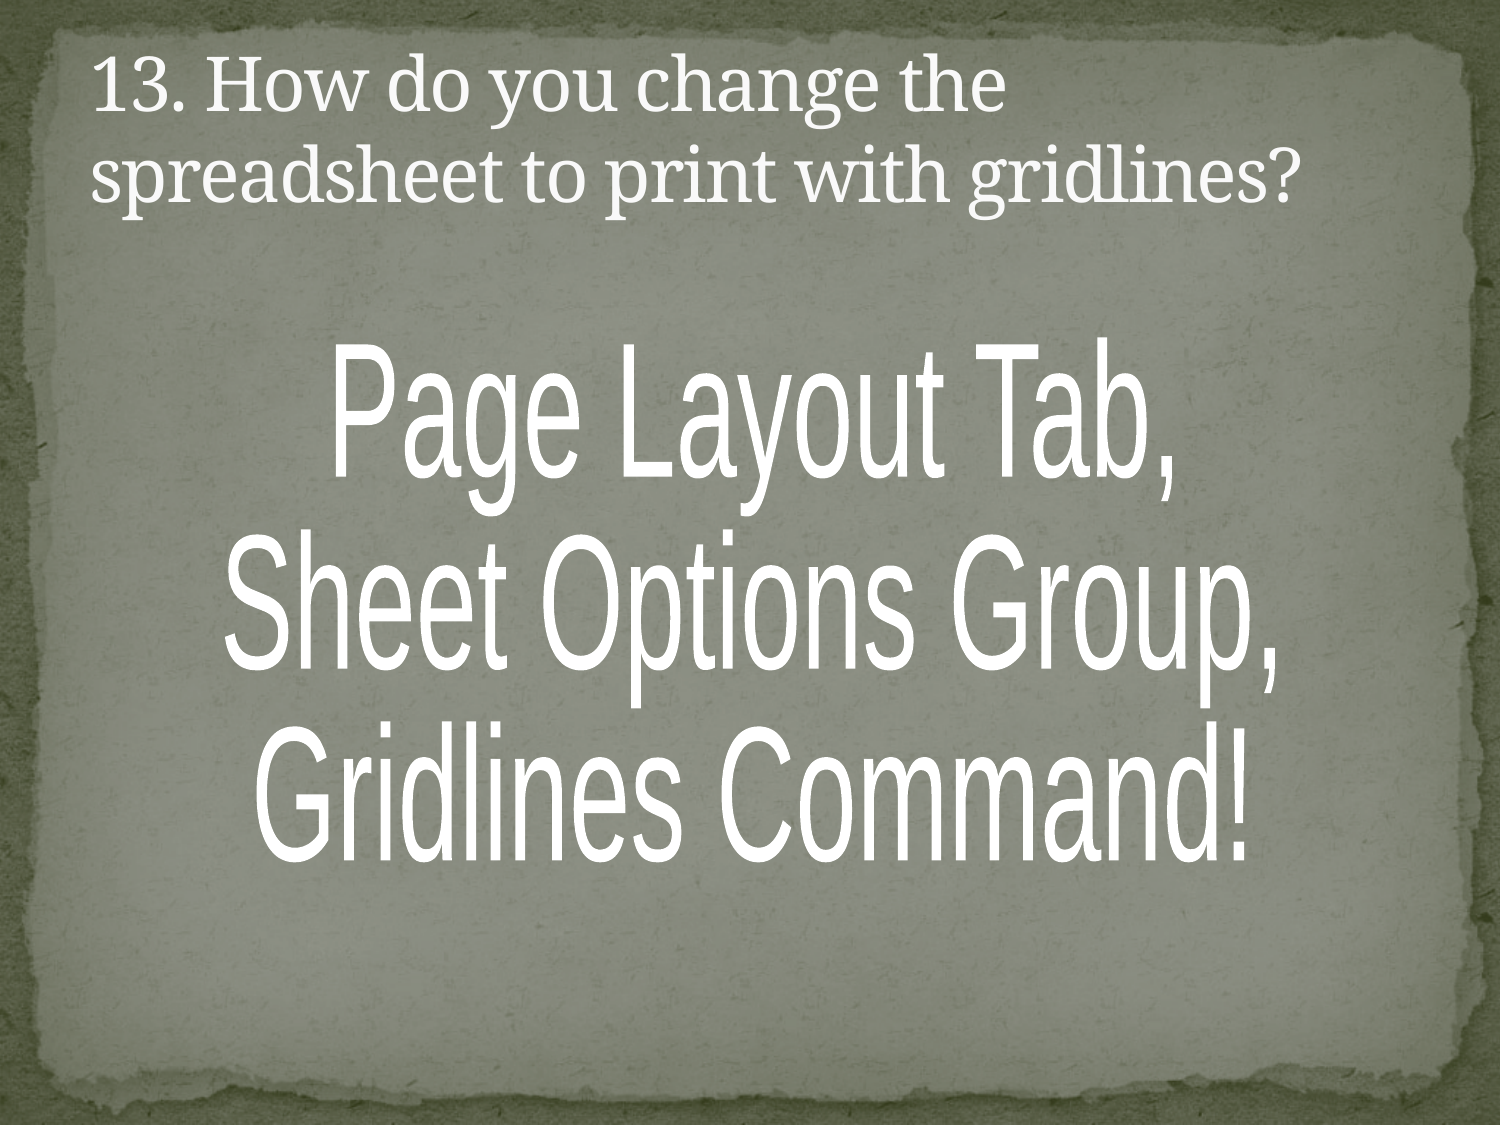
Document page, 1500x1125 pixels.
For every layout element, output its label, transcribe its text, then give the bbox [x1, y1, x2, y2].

title 13. How do you change the spreadsheet to print with gridlines? [74, 24, 1425, 225]
